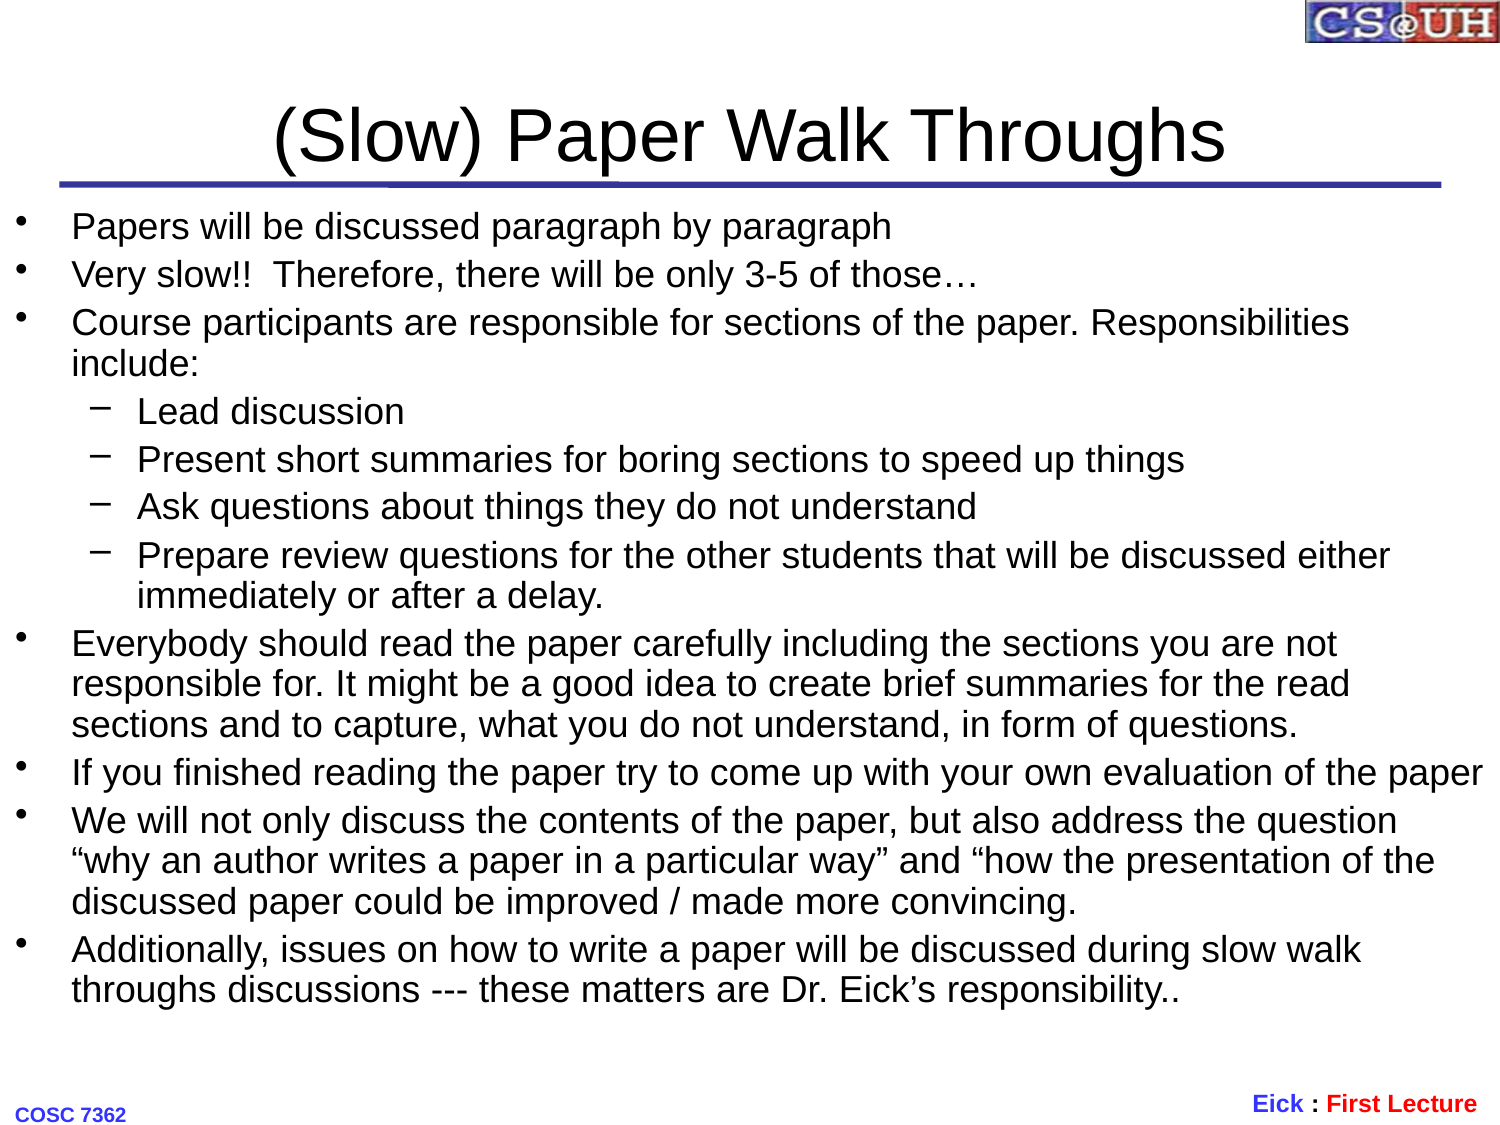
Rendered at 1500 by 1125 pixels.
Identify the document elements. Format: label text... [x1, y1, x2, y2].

list Papers will be discussed paragraph by paragraph Very slow!! Therefore, there will be only 3-5 of those… Course participants are responsible for sections of the paper. Responsibilities include: Lead discussion Present short summaries for boring sections to speed up things Ask questions about things they do not understand Prepare review questions for the other students that will be discussed either immediately or after a delay. Everybody should read the paper carefully including the sections you are not responsible for. It might be a good idea to create brief summaries for the read sections and to capture, what you do not understand, in form of questions. If you finished reading the paper try to come up with your own evaluation of the paper We will not only discuss the contents of the paper, but also address the question “why an author writes a paper in a particular way” and “how the presentation of the discussed paper could be improved / made more convincing. Additionally, issues on how to write a paper will be discussed during slow walk throughs discussions --- these matters are Dr. Eick’s responsibility.. [0, 200, 1500, 943]
picture [1305, 0, 1500, 43]
title (Slow) Paper Walk Throughs [75, 78, 1425, 185]
